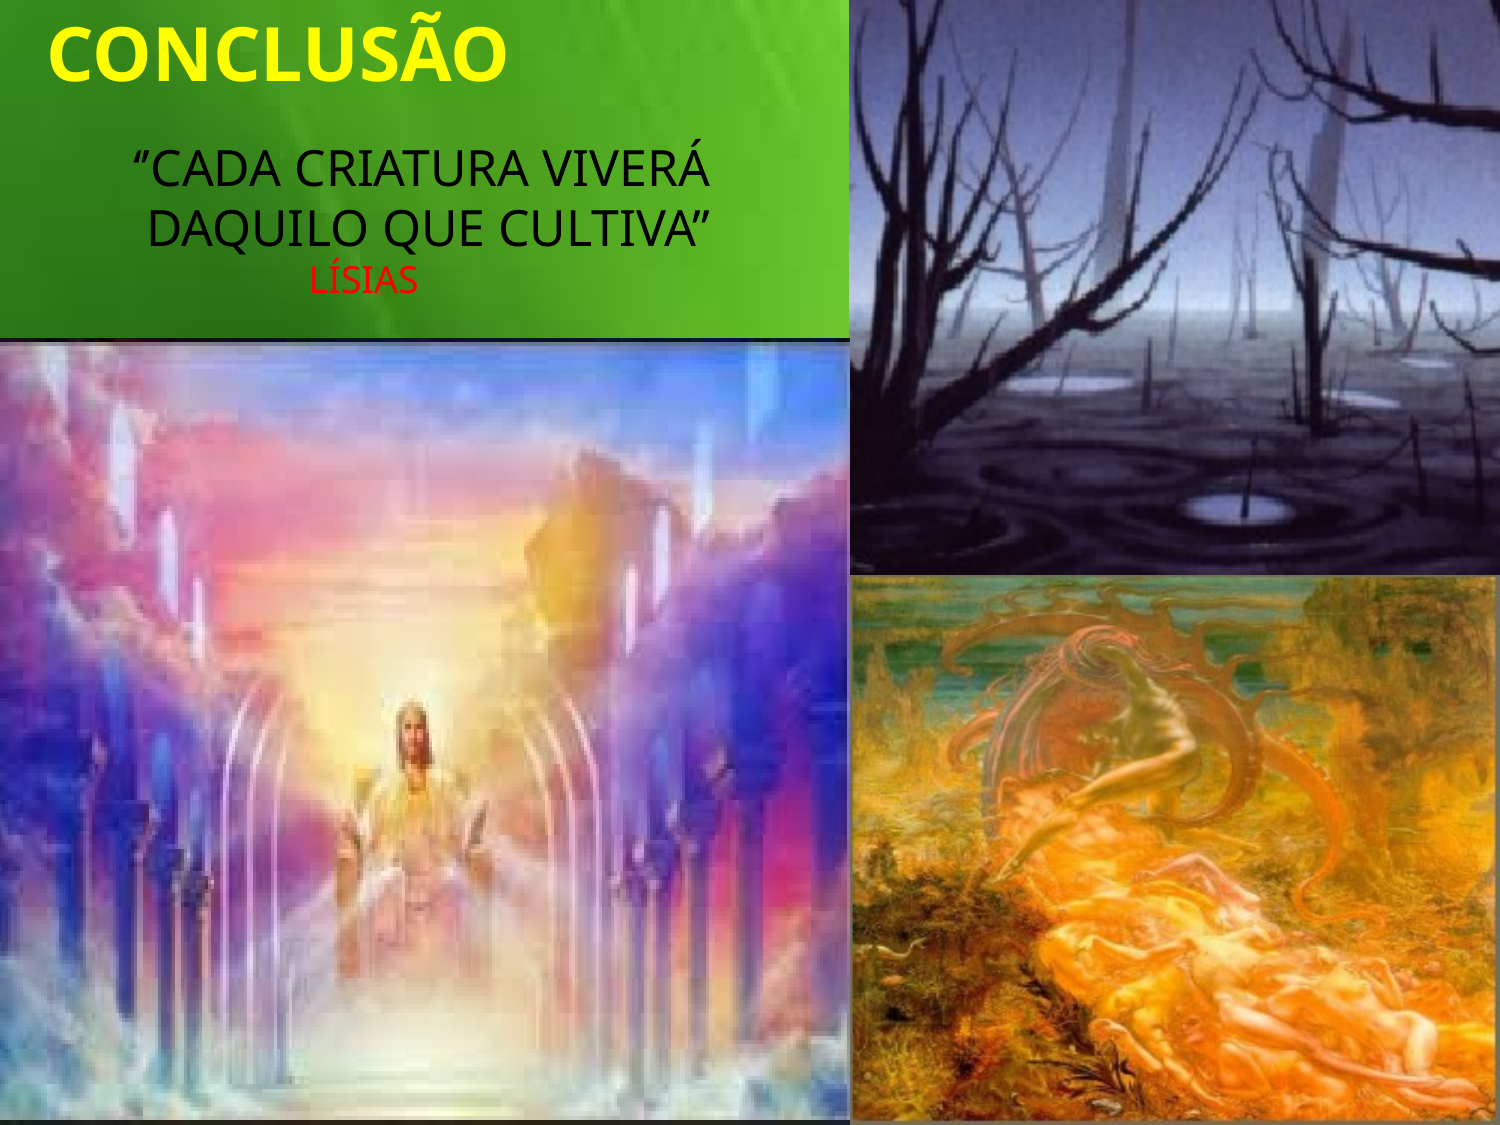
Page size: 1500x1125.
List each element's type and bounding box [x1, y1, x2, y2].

picture [0, 0, 1500, 1125]
list [849, 0, 1500, 575]
